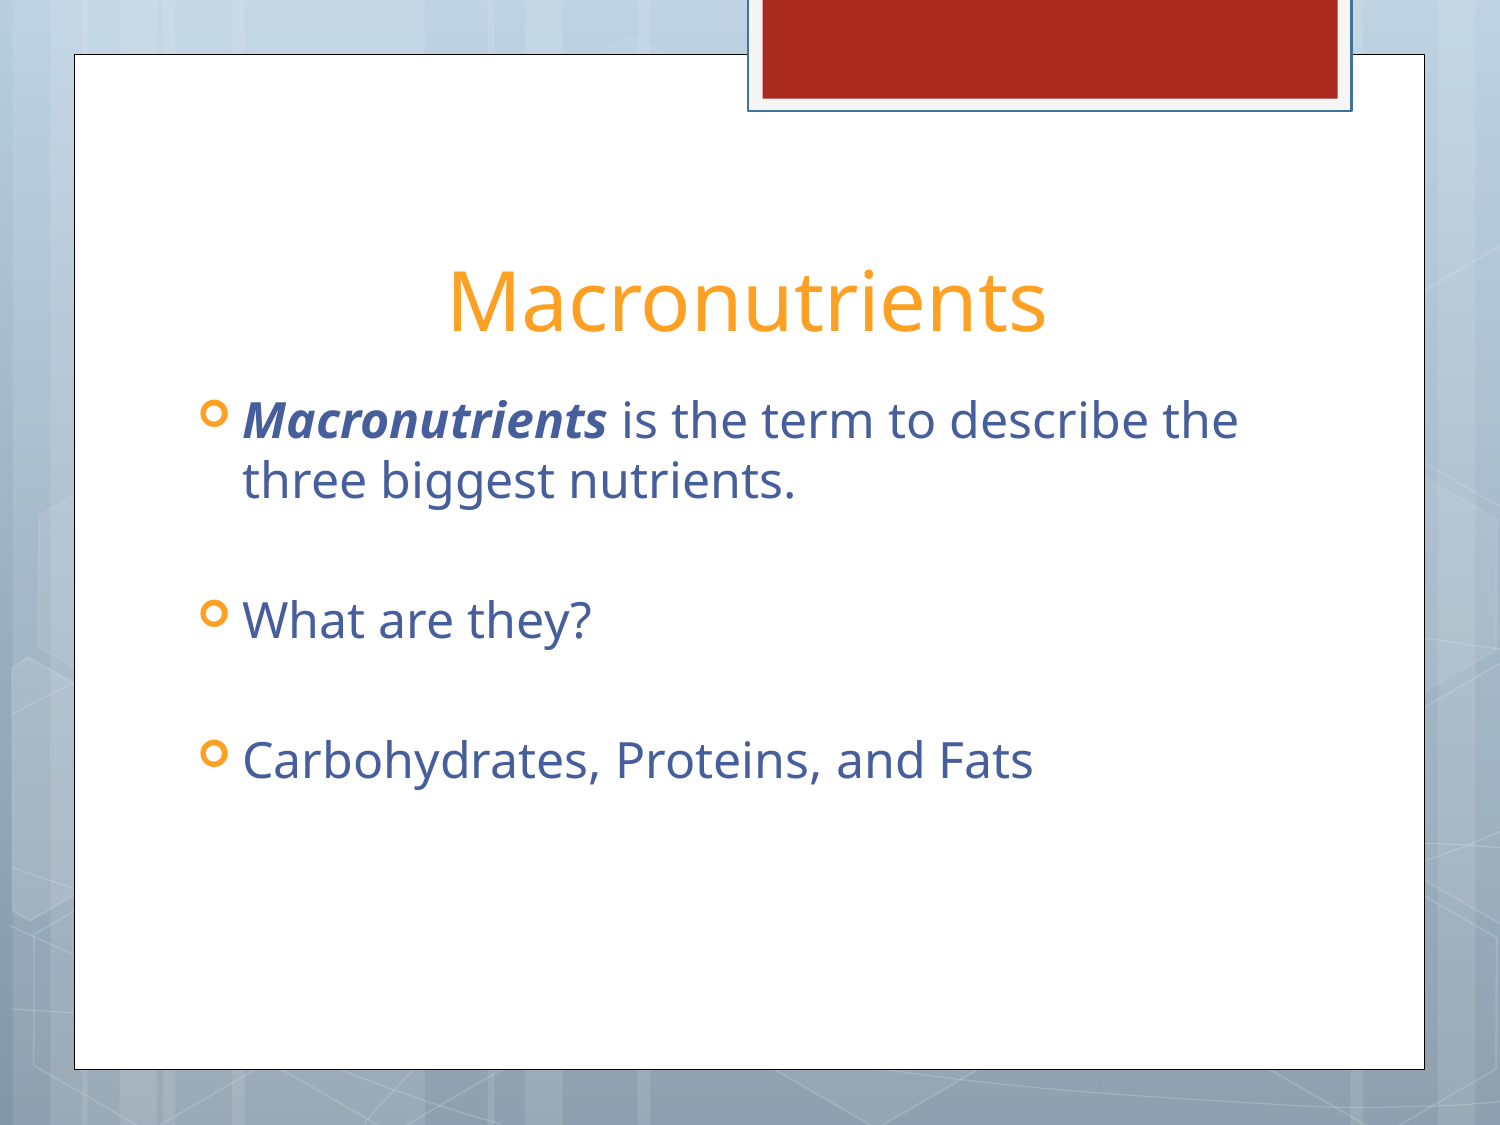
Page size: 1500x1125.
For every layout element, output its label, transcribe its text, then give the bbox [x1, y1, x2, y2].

title Macronutrients [171, 168, 1324, 357]
list Macronutrients is the term to describe the three biggest nutrients. What are they? Carbohydrates, Proteins, and Fats [171, 381, 1283, 957]
